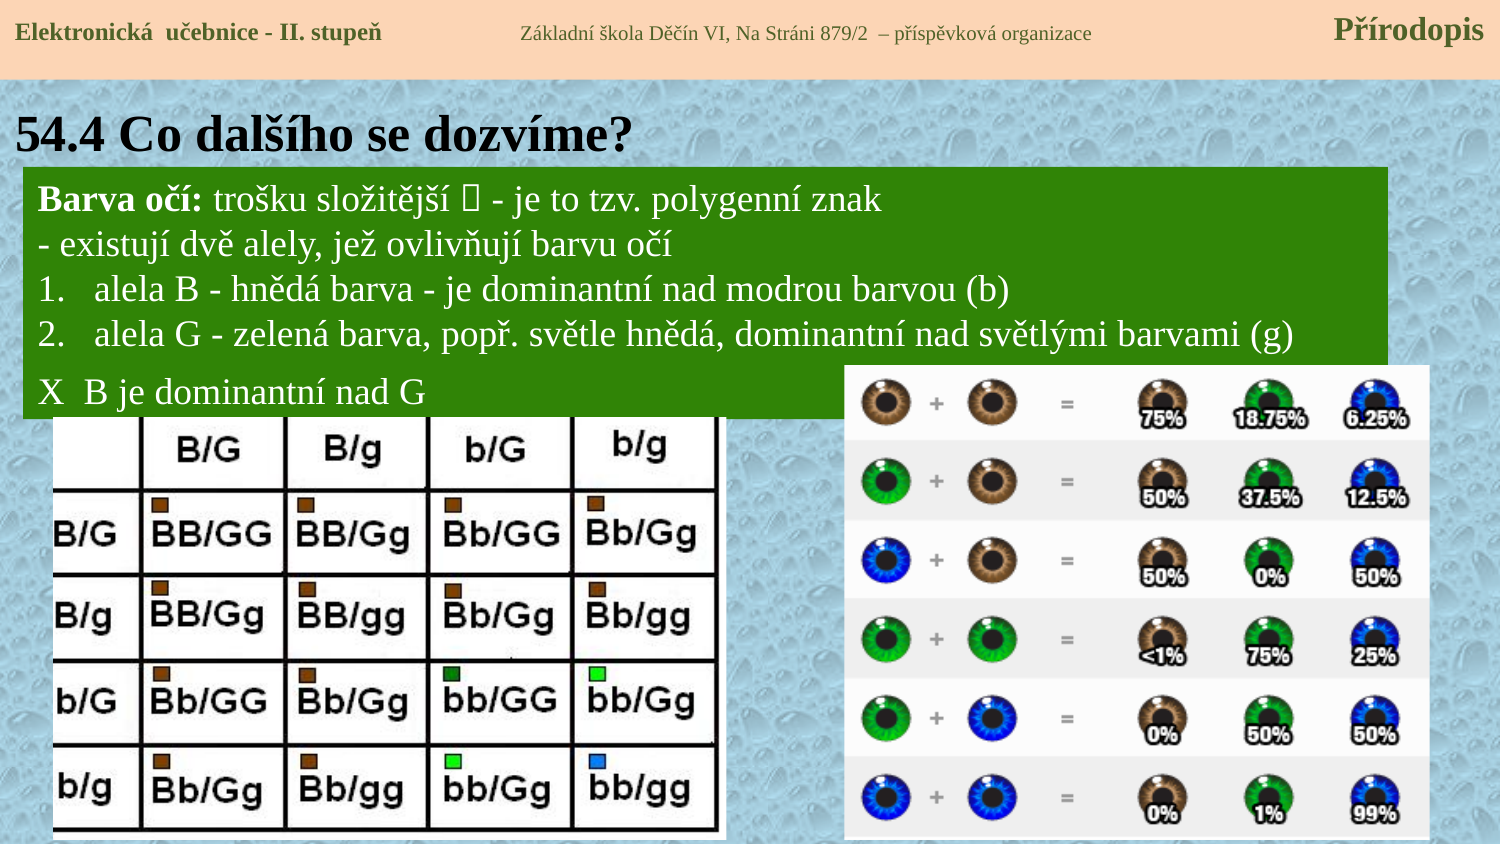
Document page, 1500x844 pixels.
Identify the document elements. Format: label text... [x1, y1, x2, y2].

text_box Elektronická učebnice - II. stupeň Základní škola Děčín VI, Na Stráni 879/2 – příspěvková organizace Přírodopis [0, 0, 1500, 80]
picture [844, 365, 1430, 840]
picture [52, 417, 727, 840]
title 54.4 Co dalšího se dozvíme? [0, 82, 656, 180]
text_box Barva očí: trošku složitější  - je to tzv. polygenní znak - existují dvě alely, jež ovlivňují barvu očí alela B - hnědá barva - je dominantní nad modrou barvou (b) alela G - zelená barva, popř. světle hnědá, dominantní nad světlými barvami (g) X B je dominantní nad G [23, 166, 1388, 420]
